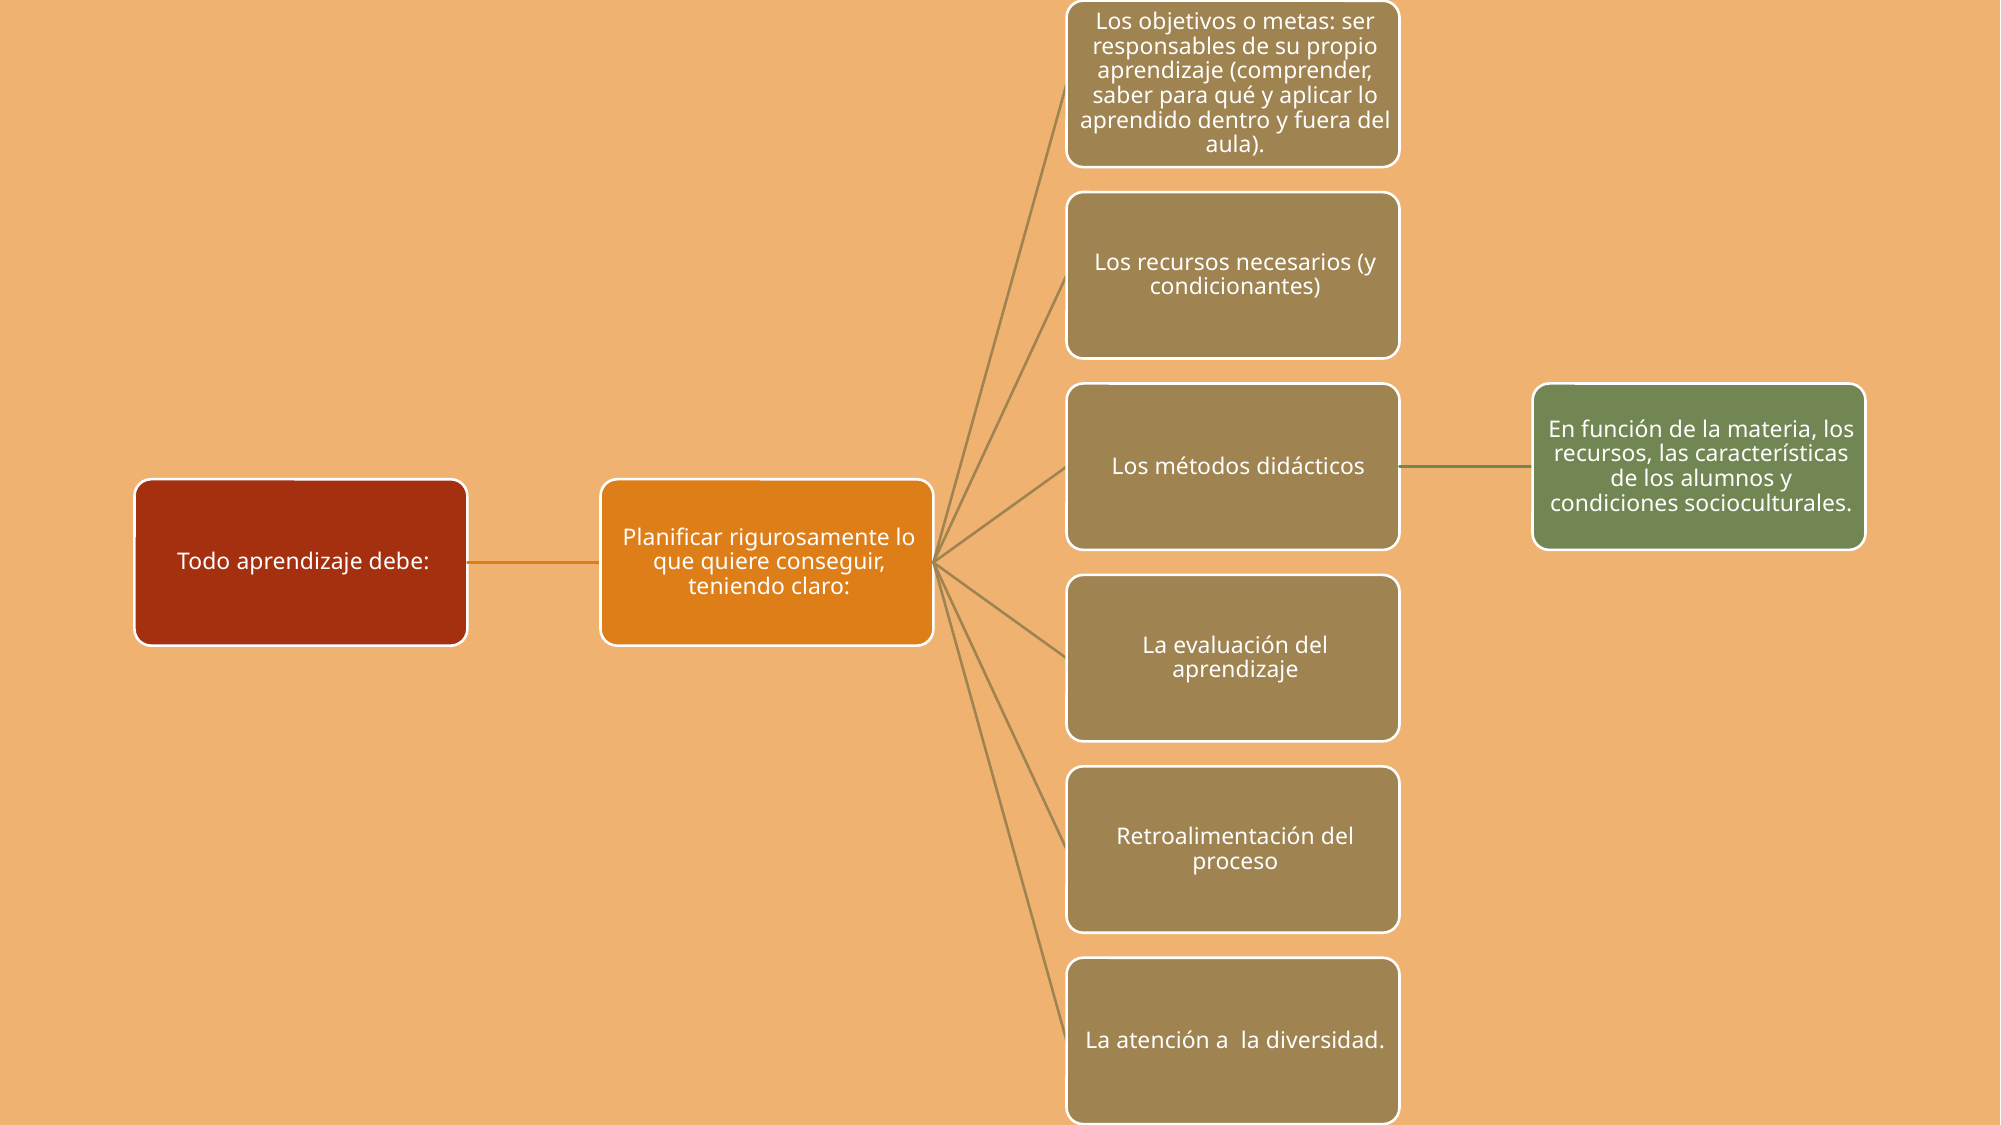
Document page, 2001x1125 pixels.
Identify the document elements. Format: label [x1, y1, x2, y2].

text_box [0, 0, 2000, 1125]
